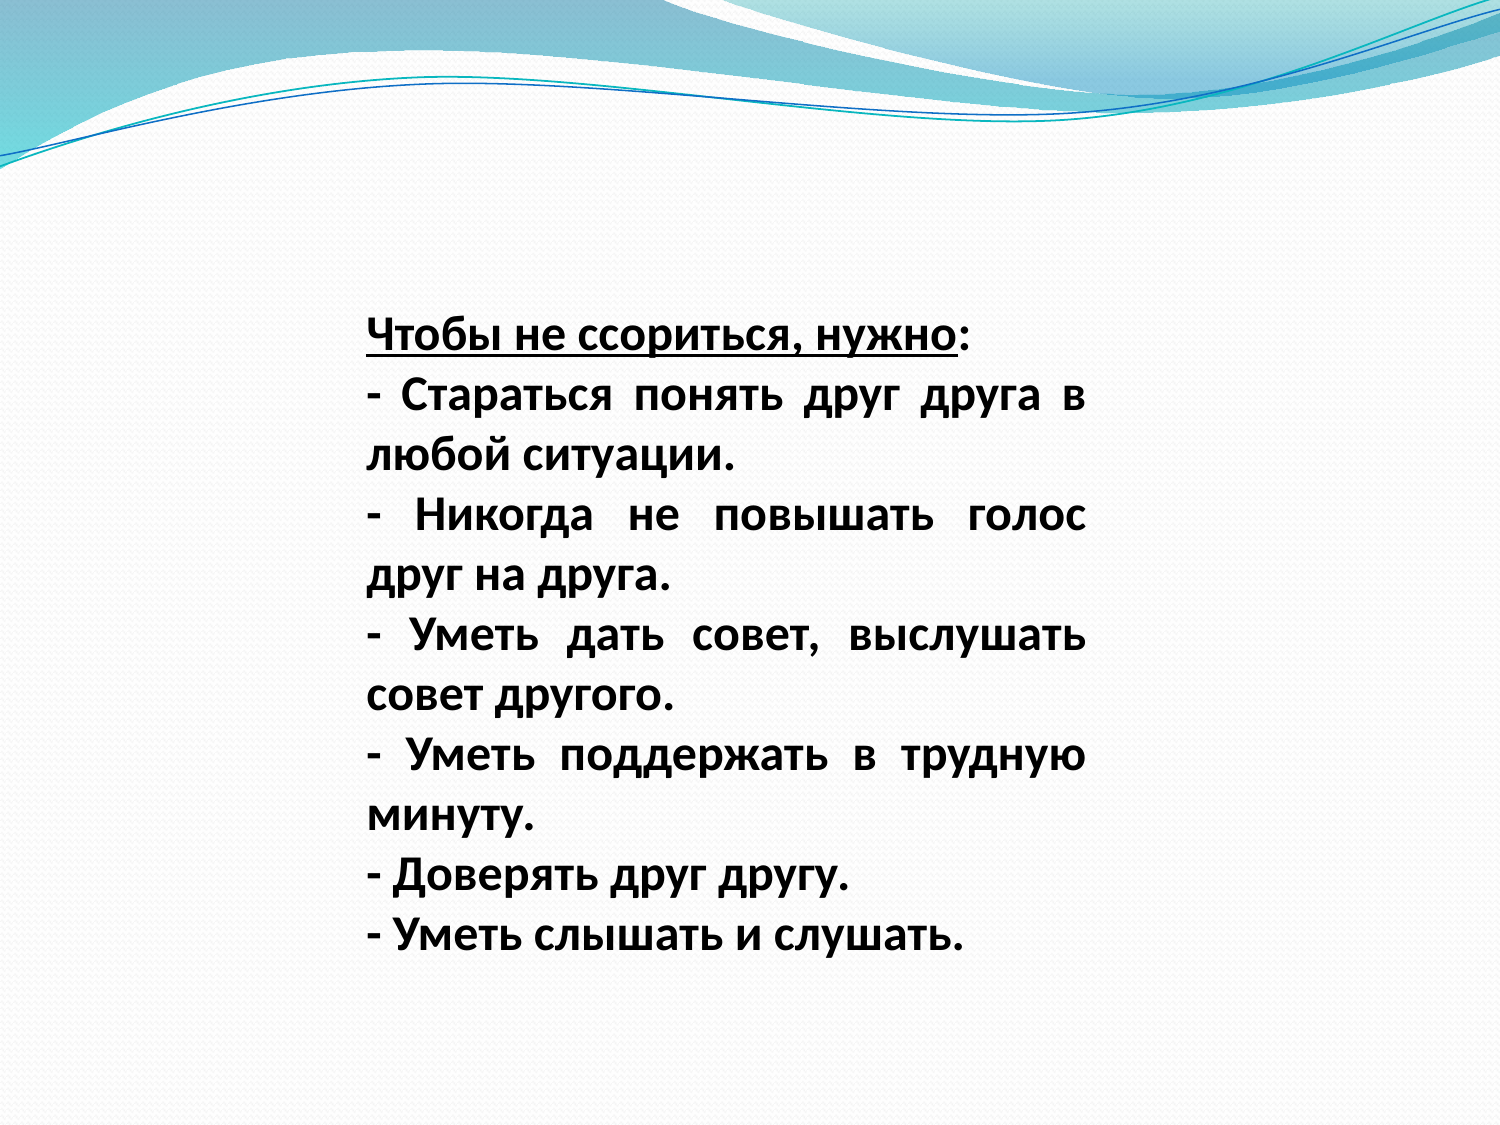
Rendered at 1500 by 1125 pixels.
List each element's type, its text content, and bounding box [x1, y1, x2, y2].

text_box Чтобы не ссориться, нужно: - Стараться понять друг друга в любой ситуации. - Никогда не повышать голос друг на друга. - Уметь дать совет, выслушать совет другого. - Уметь поддержать в трудную минуту. - Доверять друг другу. - Уметь слышать и слушать. [351, 292, 1102, 968]
